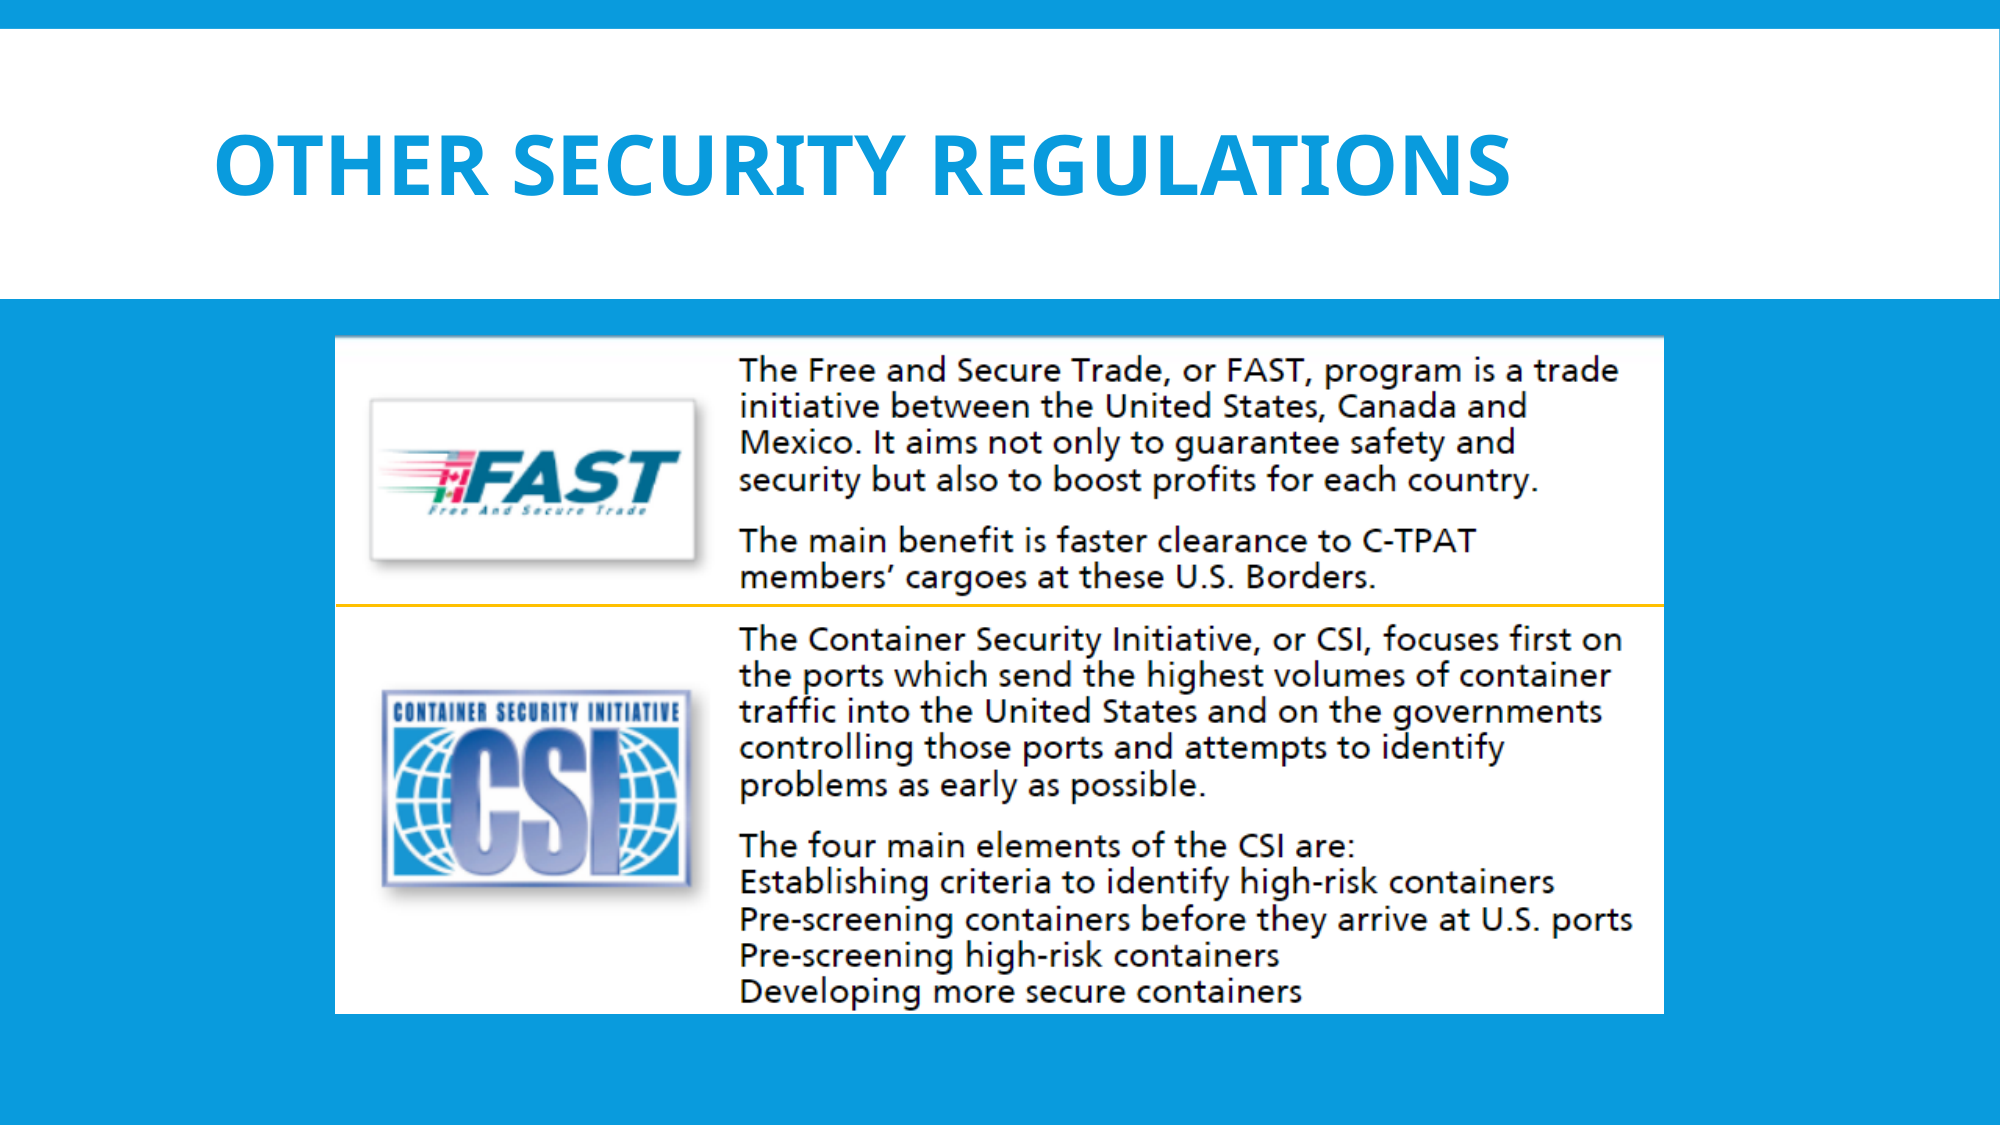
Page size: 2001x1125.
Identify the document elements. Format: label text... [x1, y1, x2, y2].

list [335, 611, 1665, 1015]
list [335, 335, 1665, 605]
title OTHER SECURITY REGULATIONS [197, 46, 1803, 295]
